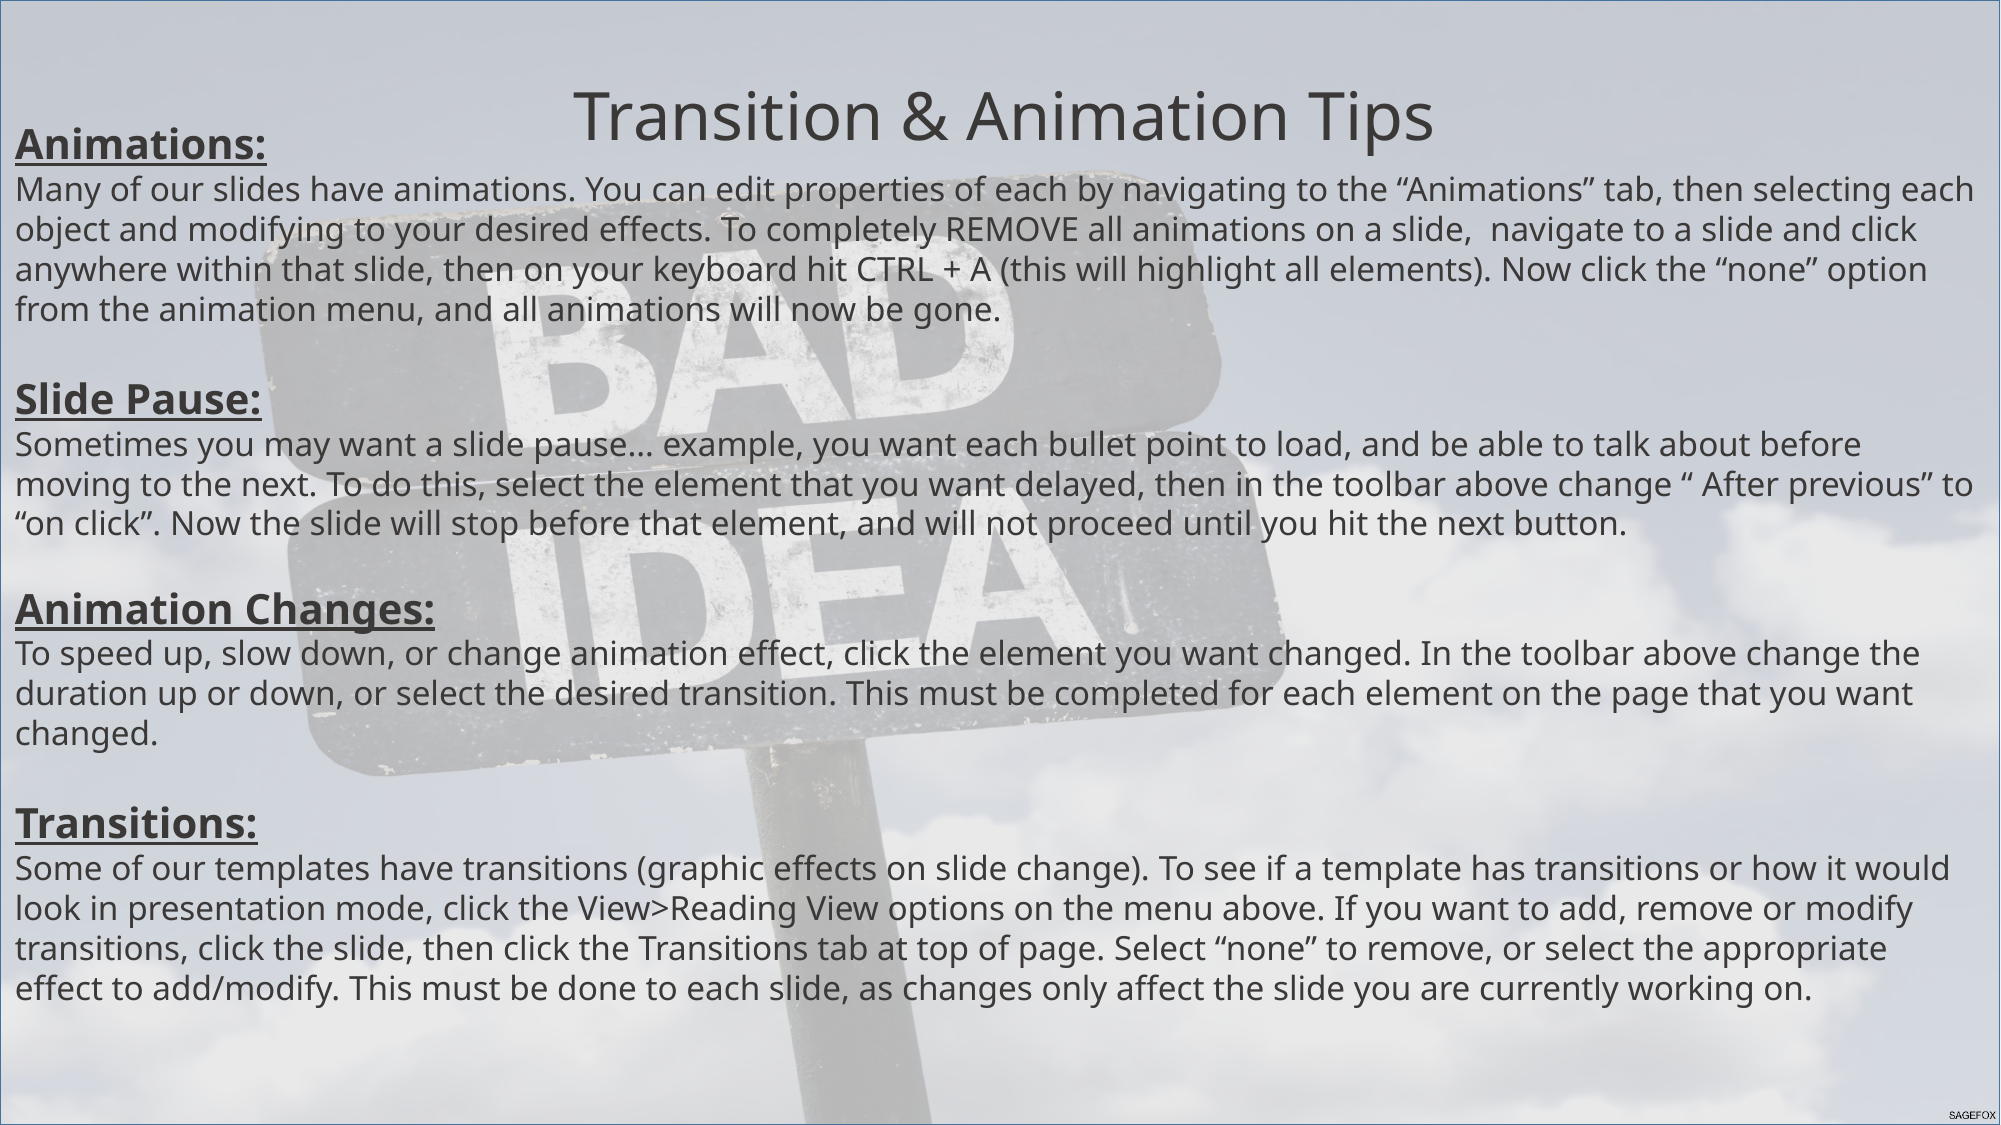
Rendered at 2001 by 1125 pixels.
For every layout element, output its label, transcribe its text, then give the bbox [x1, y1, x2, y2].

title Transition & Animation Tips [477, 59, 1532, 177]
text_box Animations: Many of our slides have animations. You can edit properties of each by navigating to the “Animations” tab, then selecting each object and modifying to your desired effects. To completely REMOVE all animations on a slide, navigate to a slide and click anywhere within that slide, then on your keyboard hit CTRL + A (this will highlight all elements). Now click the “none” option from the animation menu, and all animations will now be gone. Slide Pause: Sometimes you may want a slide pause… example, you want each bullet point to load, and be able to talk about before moving to the next. To do this, select the element that you want delayed, then in the toolbar above change “ After previous” to “on click”. Now the slide will stop before that element, and will not proceed until you hit the next button. Animation Changes: To speed up, slow down, or change animation effect, click the element you want changed. In the toolbar above change the duration up or down, or select the desired transition. This must be completed for each element on the page that you want changed. Transitions: Some of our templates have transitions (graphic effects on slide change). To see if a template has transitions or how it would look in presentation mode, click the View>Reading View options on the menu above. If you want to add, remove or modify transitions, click the slide, then click the Transitions tab at top of page. Select “none” to remove, or select the appropriate effect to add/modify. This must be done to each slide, as changes only affect the slide you are currently working on. [0, 0, 2000, 1125]
